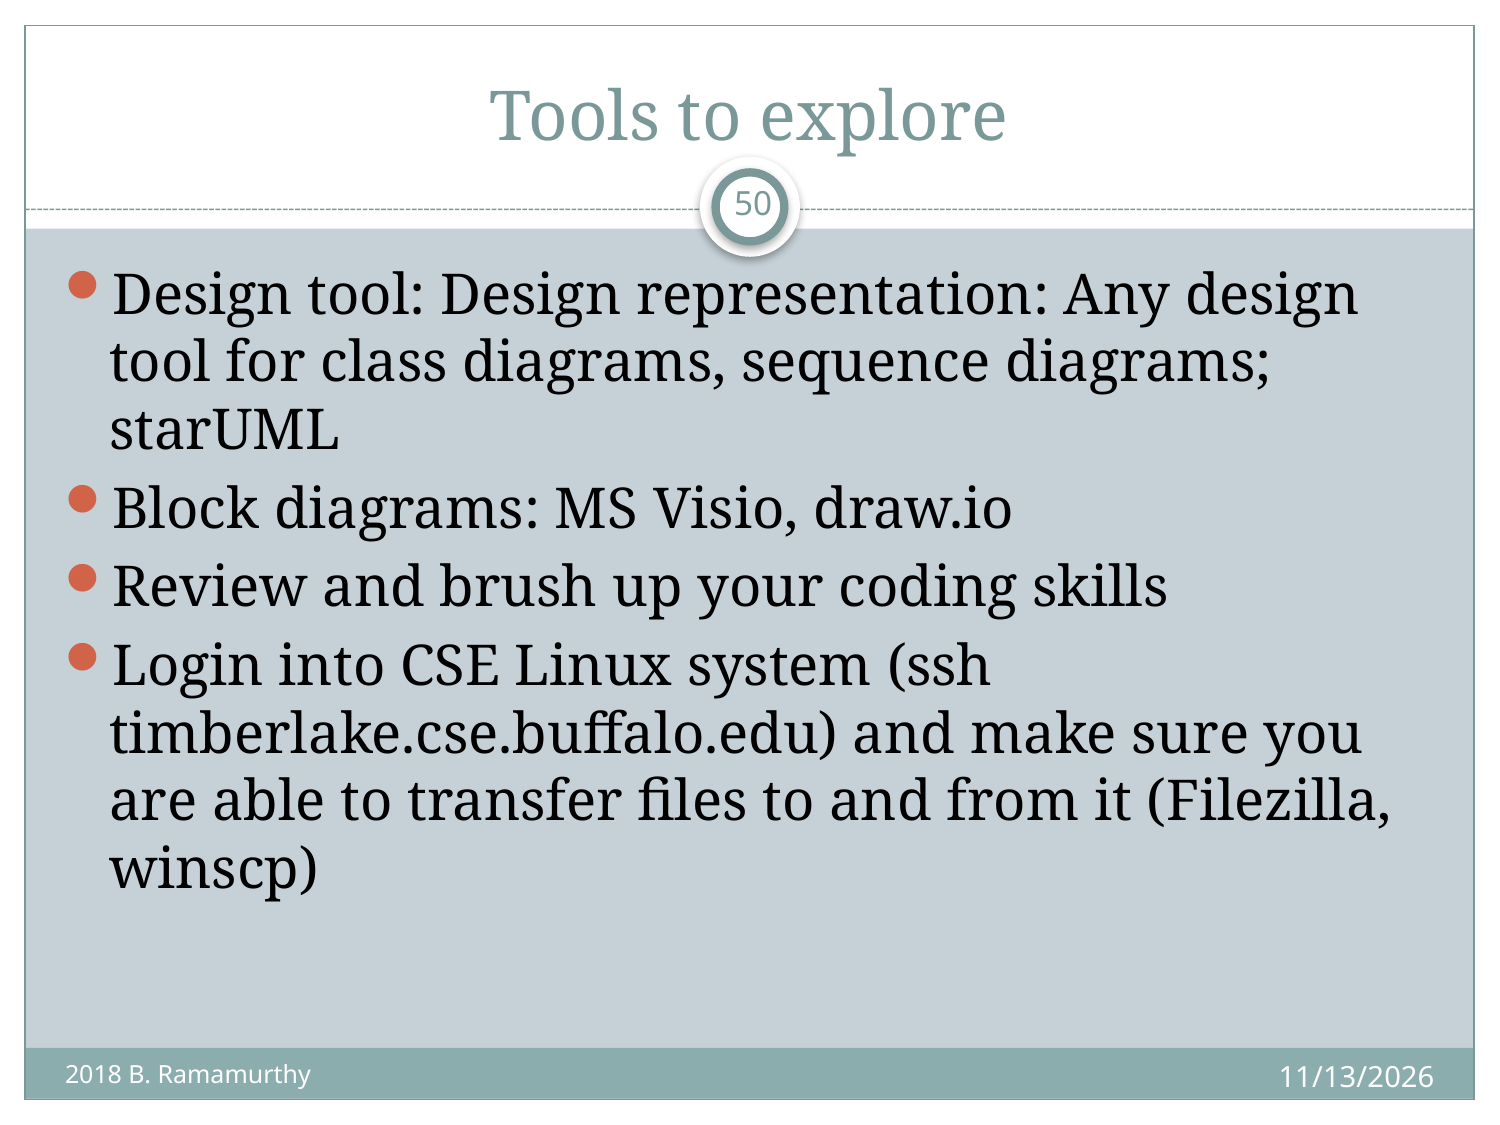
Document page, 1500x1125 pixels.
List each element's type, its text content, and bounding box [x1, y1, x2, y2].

title Tools to explore [49, 37, 1450, 162]
footer 2018 B. Ramamurthy [50, 1051, 638, 1112]
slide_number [950, 1050, 1450, 1111]
slide_number 50 [715, 168, 791, 241]
list Design tool: Design representation: Any design tool for class diagrams, sequence diagrams; starUML Block diagrams: MS Visio, draw.io Review and brush up your coding skills Login into CSE Linux system (ssh timberlake.cse.buffalo.edu) and make sure you are able to transfer files to and from it (Filezilla, winscp) [49, 250, 1445, 1001]
